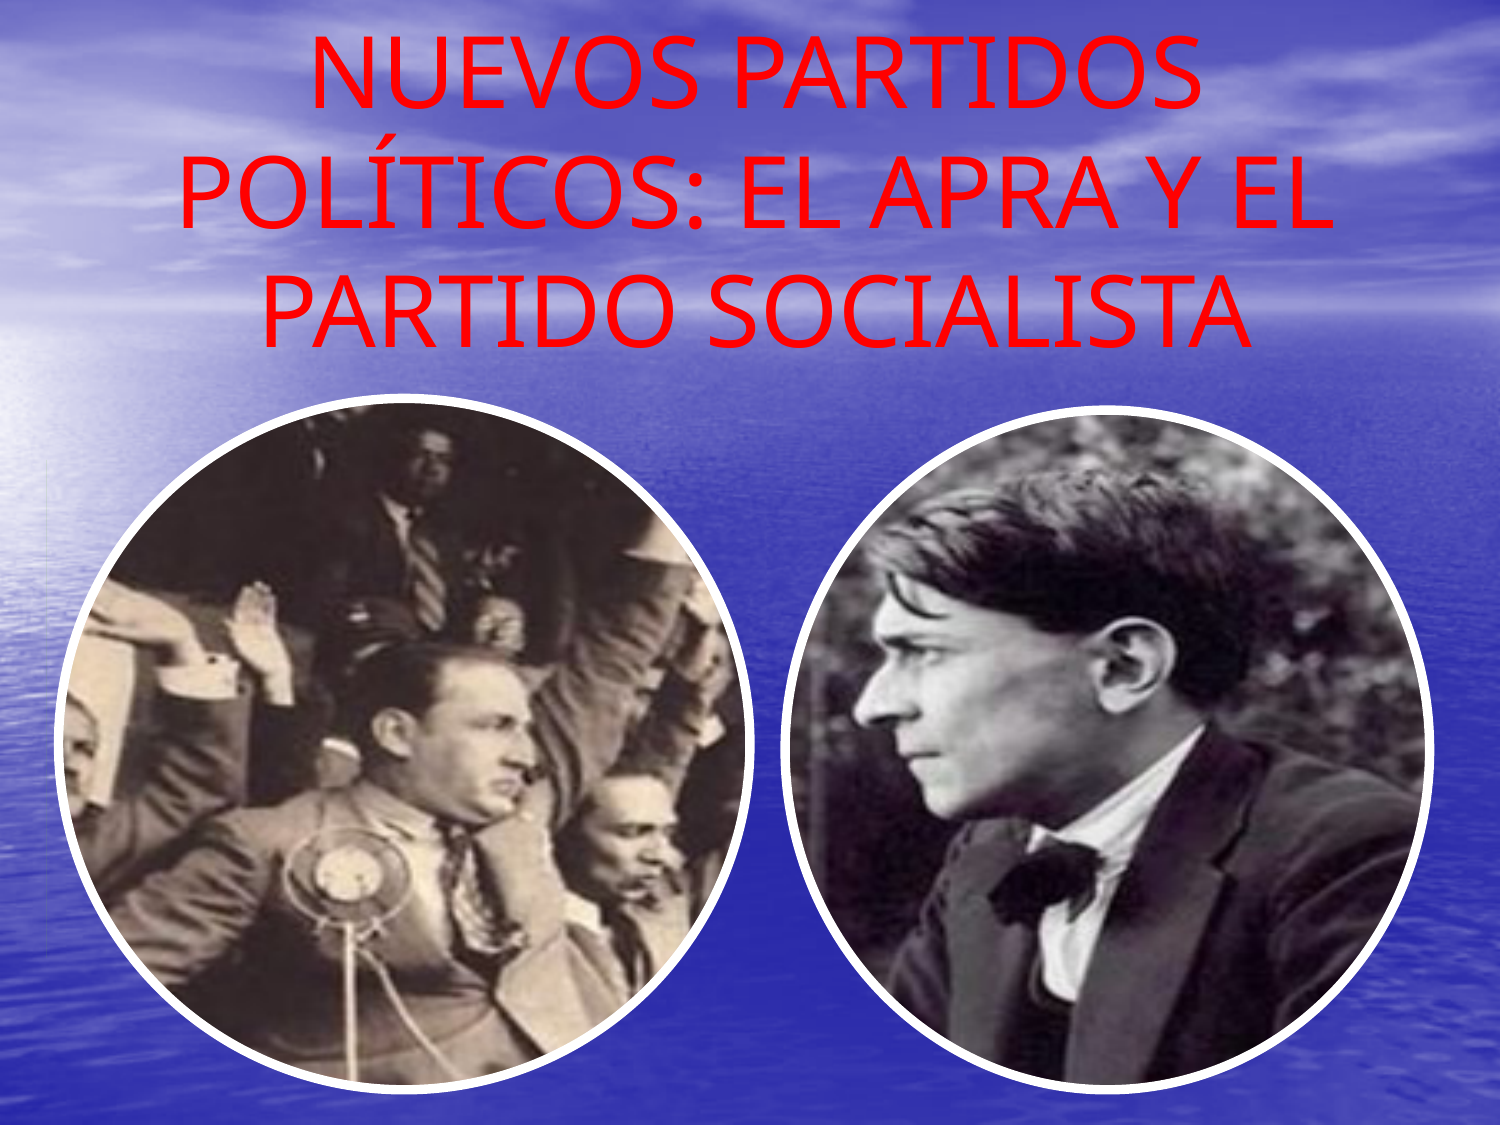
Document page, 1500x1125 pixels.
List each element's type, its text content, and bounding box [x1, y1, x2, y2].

picture [784, 409, 1430, 1091]
title NUEVOS PARTIDOS POLÍTICOS: EL APRA Y EL PARTIDO SOCIALISTA [46, 140, 1466, 376]
picture [58, 398, 751, 1091]
